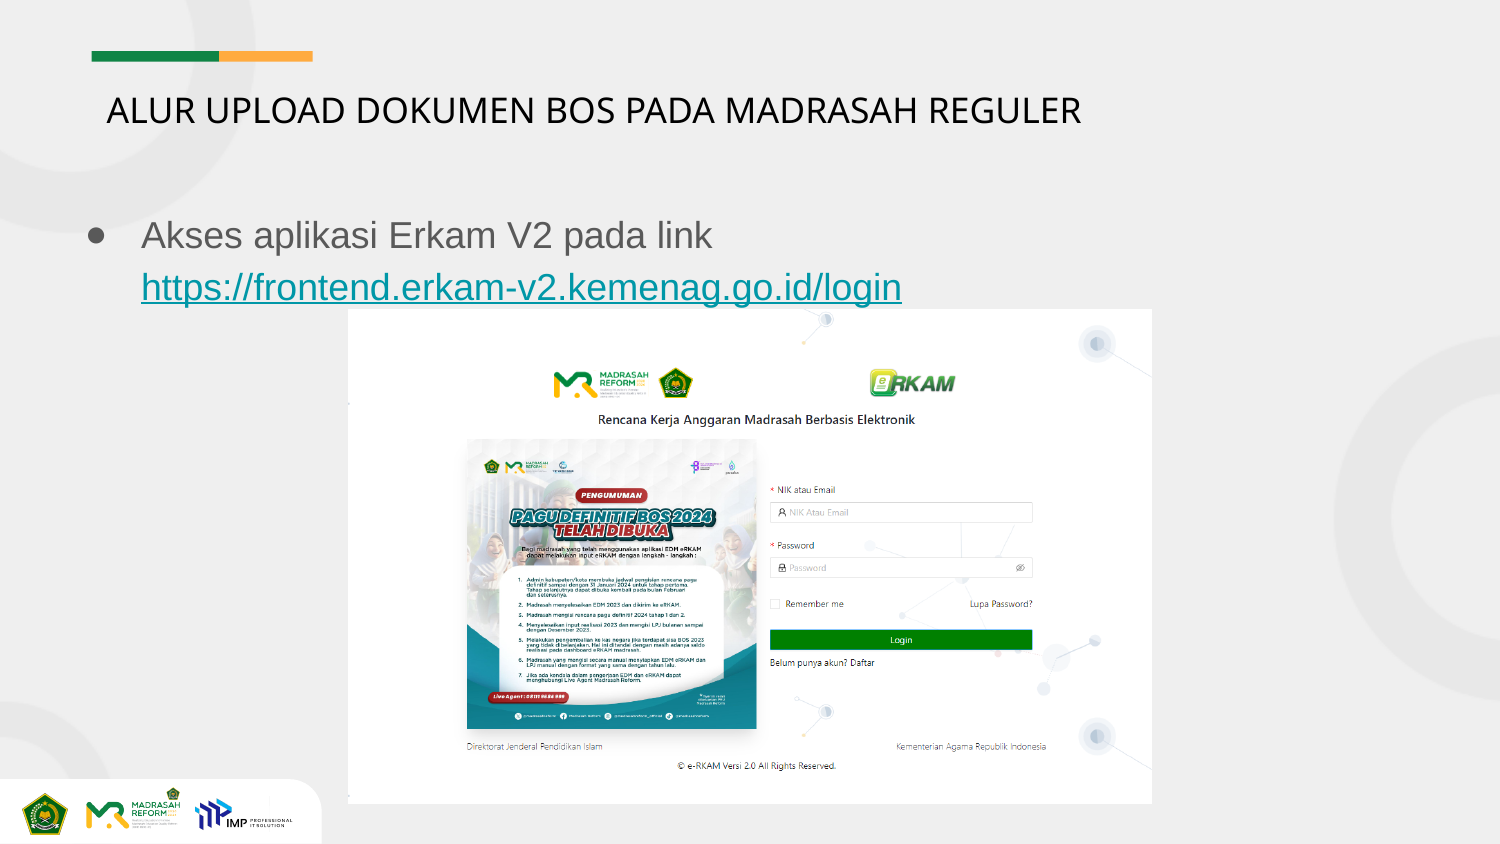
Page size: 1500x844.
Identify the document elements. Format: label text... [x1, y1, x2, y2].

picture [22, 793, 68, 835]
list Akses aplikasi Erkam V2 pada link https://frontend.erkam-v2.kemenag.go.id/login [51, 189, 1449, 750]
picture [86, 787, 180, 829]
picture [191, 796, 298, 832]
picture [348, 309, 1152, 804]
title ALUR UPLOAD DOKUMEN BOS PADA MADRASAH REGULER [91, 72, 1353, 167]
